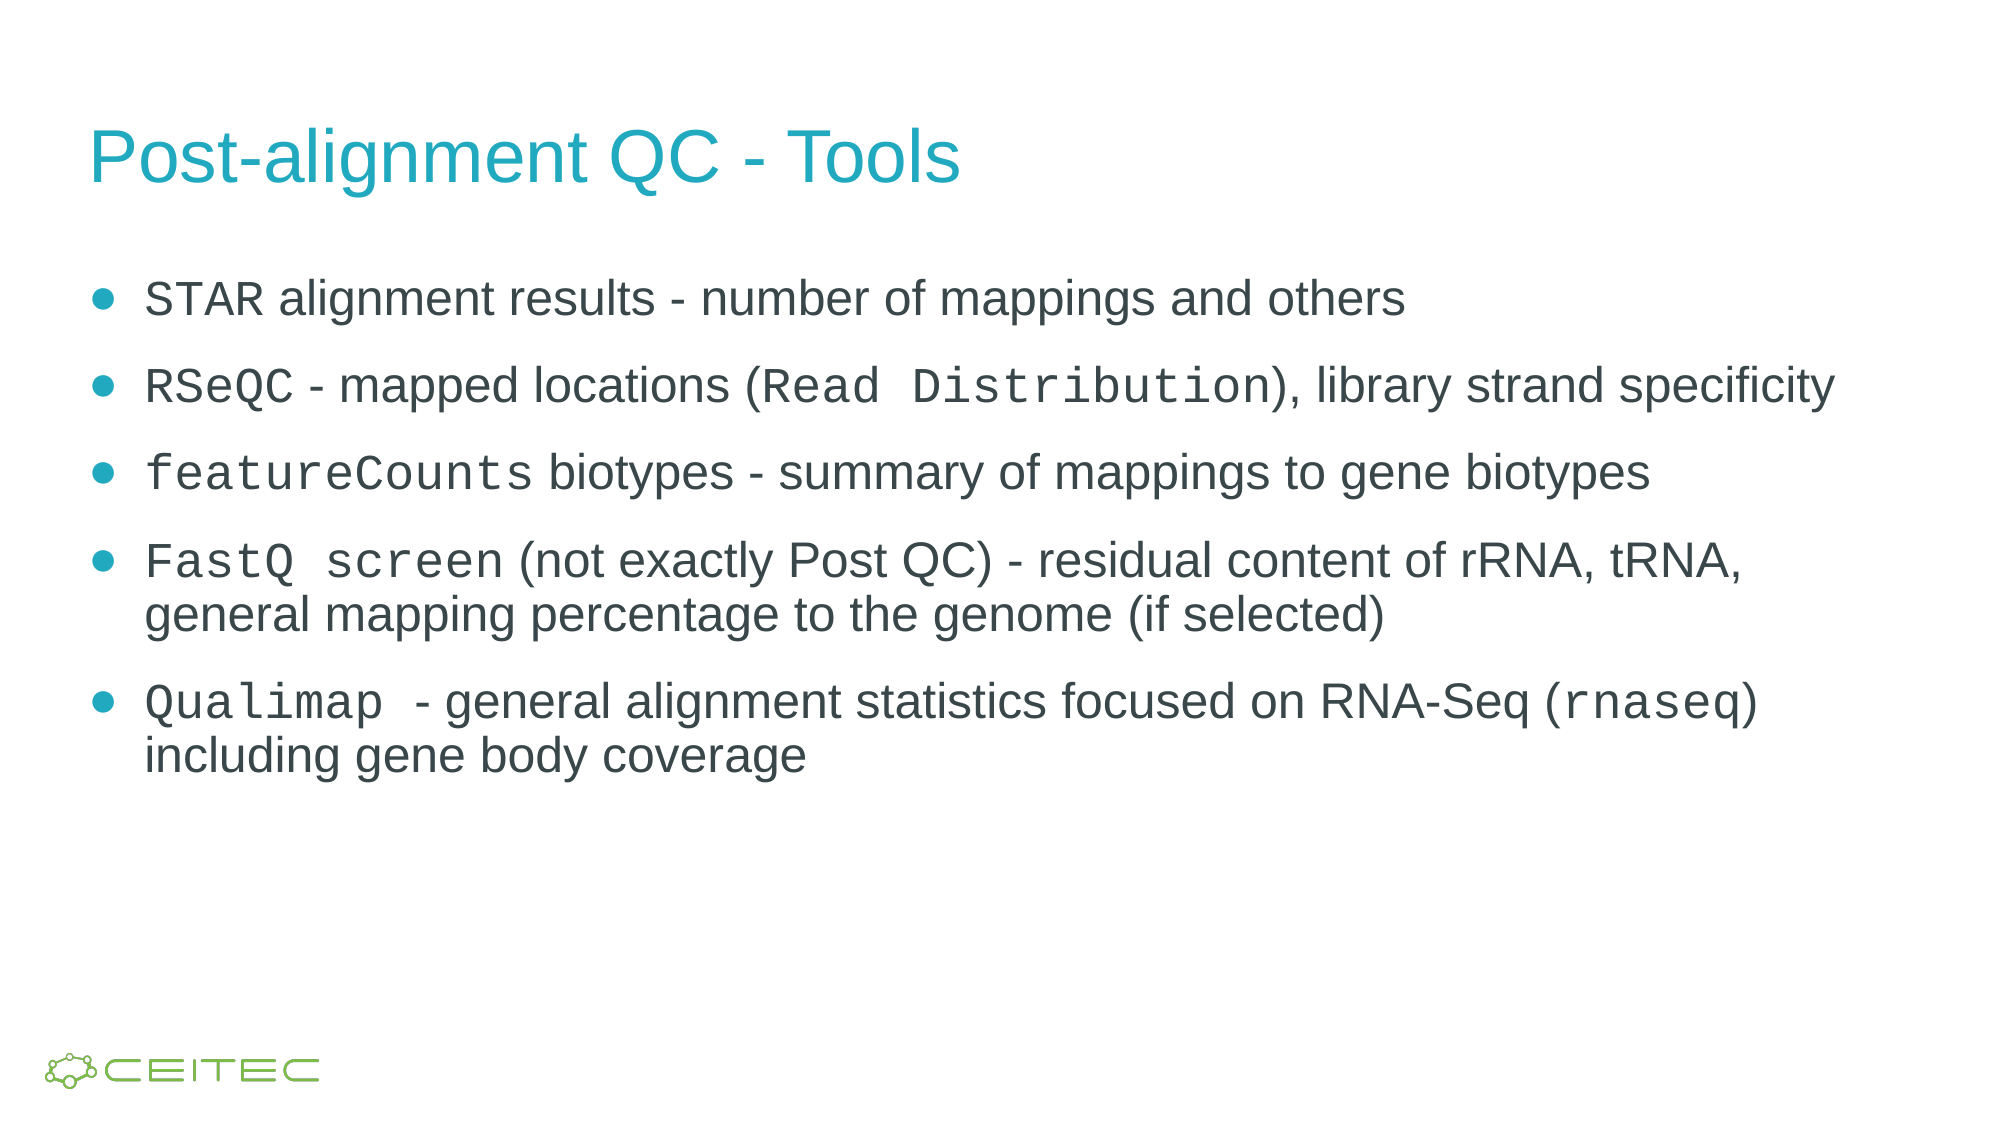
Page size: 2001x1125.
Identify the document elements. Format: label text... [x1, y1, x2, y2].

picture [45, 1053, 319, 1089]
list STAR alignment results - number of mappings and others RSeQC - mapped locations (Read Distribution), library strand specificity featureCounts biotypes - summary of mappings to gene biotypes FastQ screen (not exactly Post QC) - residual content of rRNA, tRNA, general mapping percentage to the genome (if selected) Qualimap - general alignment statistics focused on RNA-Seq (rnaseq) including gene body coverage [68, 252, 1932, 1000]
title Post-alignment QC - Tools [68, 97, 1932, 223]
